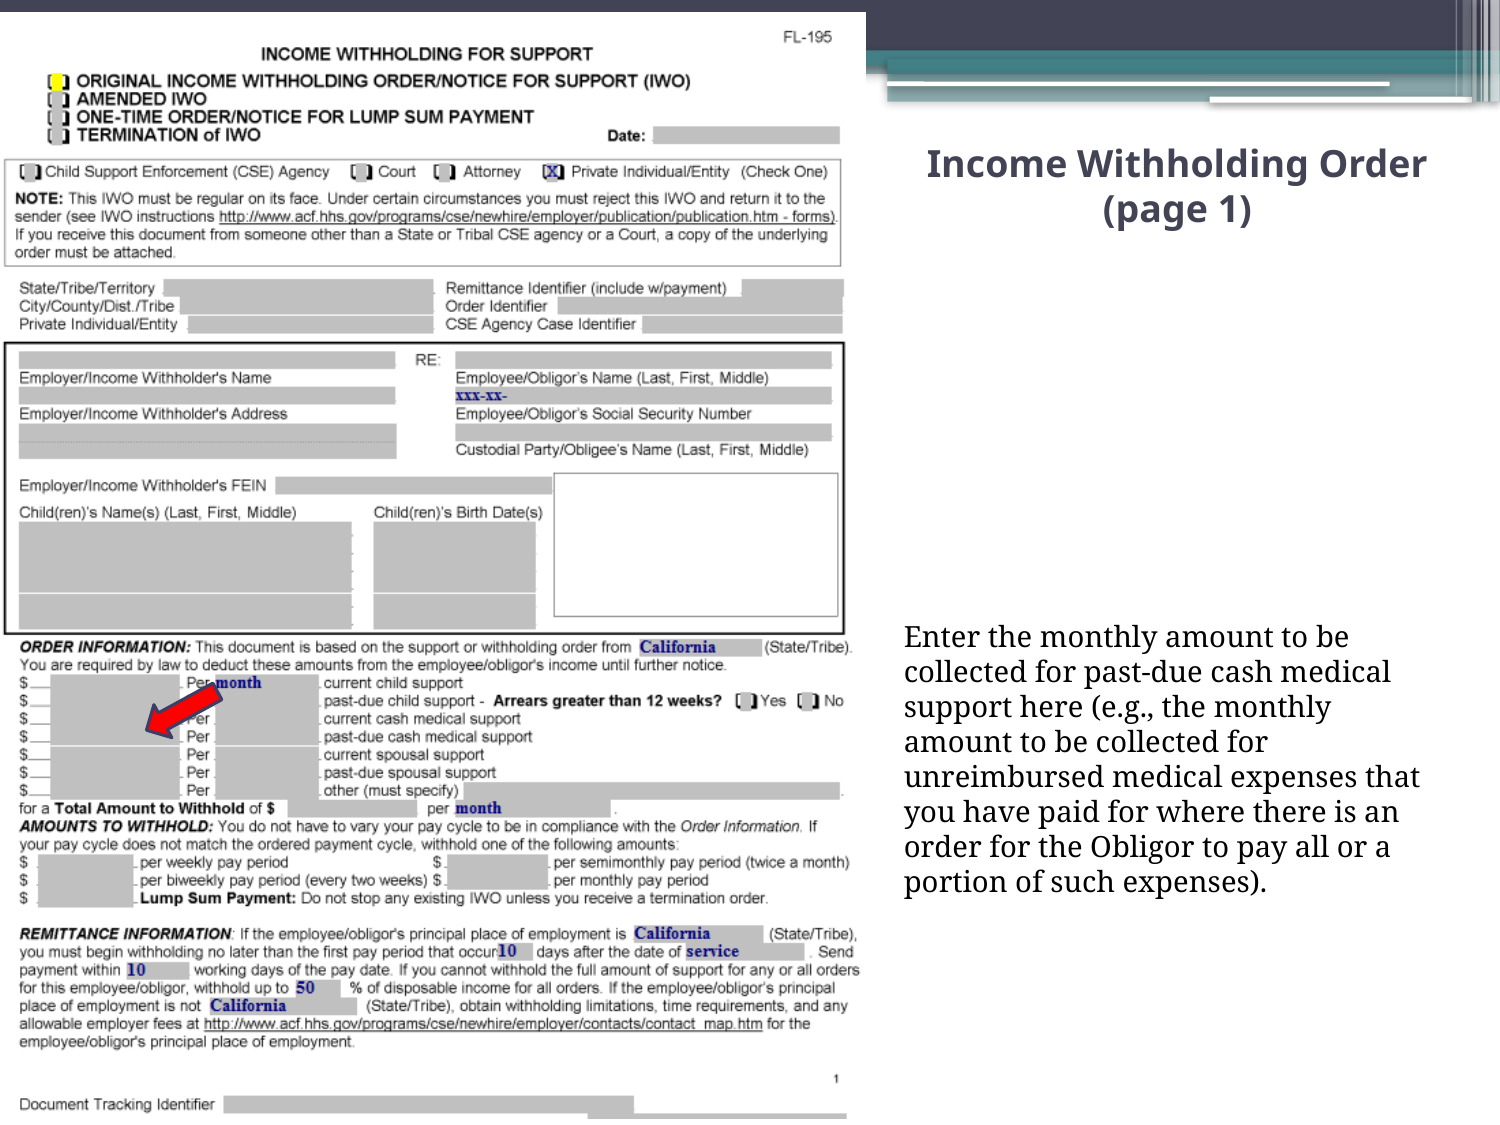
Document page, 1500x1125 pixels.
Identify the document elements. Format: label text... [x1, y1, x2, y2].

picture [0, 12, 866, 1120]
title Income Withholding Order (page 1) [900, 93, 1455, 238]
list Enter the monthly amount to be collected for past-due cash medical support here (e.g., the monthly amount to be collected for unreimbursed medical expenses that you have paid for where there is an order for the Obligor to pay all or a portion of such expenses). [887, 239, 1443, 1050]
